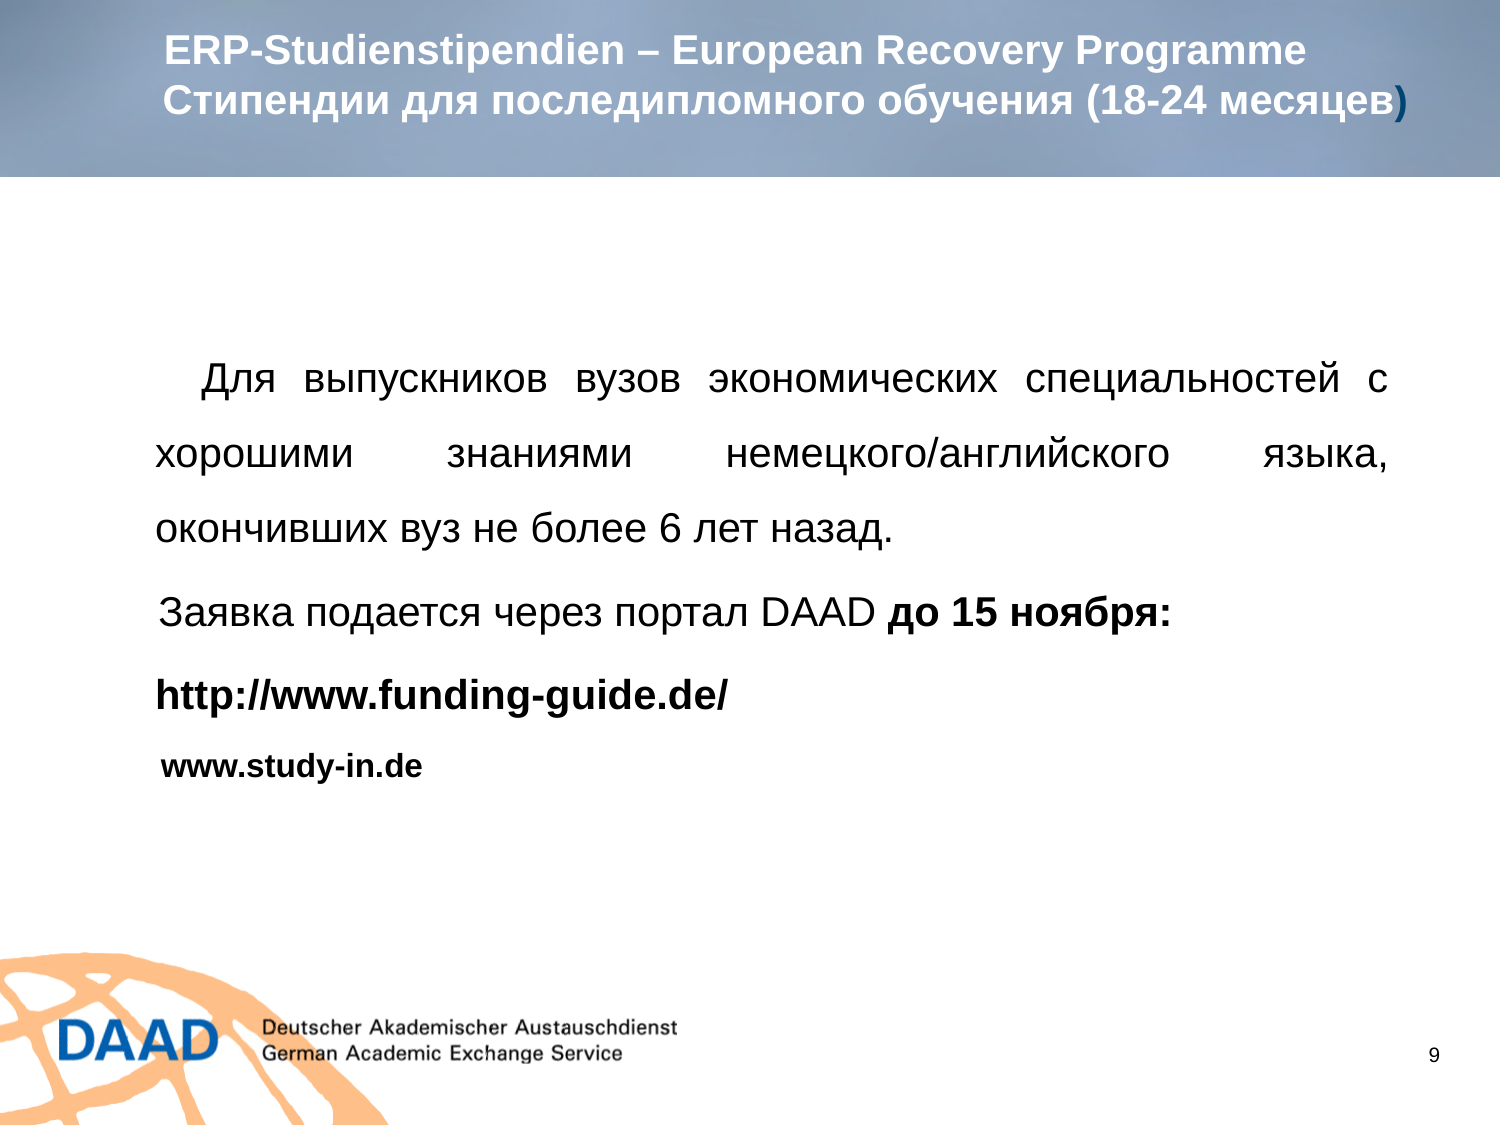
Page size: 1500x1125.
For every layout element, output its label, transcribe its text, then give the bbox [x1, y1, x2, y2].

text_box Для выпускников вузов экономических специальностей с хорошими знаниями немецкого/английского языка, окончивших вуз не более 6 лет назад. Заявка подается через портал DAAD до 15 ноября: http://www.funding-guide.de/ www.study-in.de [123, 326, 1389, 911]
picture [0, 0, 1500, 177]
title ERP-Studienstipendien – European Recovery Programme Стипендии для последипломного обучения (18-24 месяцев) [59, 22, 1441, 153]
slide_number 9 [1262, 1041, 1441, 1125]
picture [0, 924, 680, 1125]
